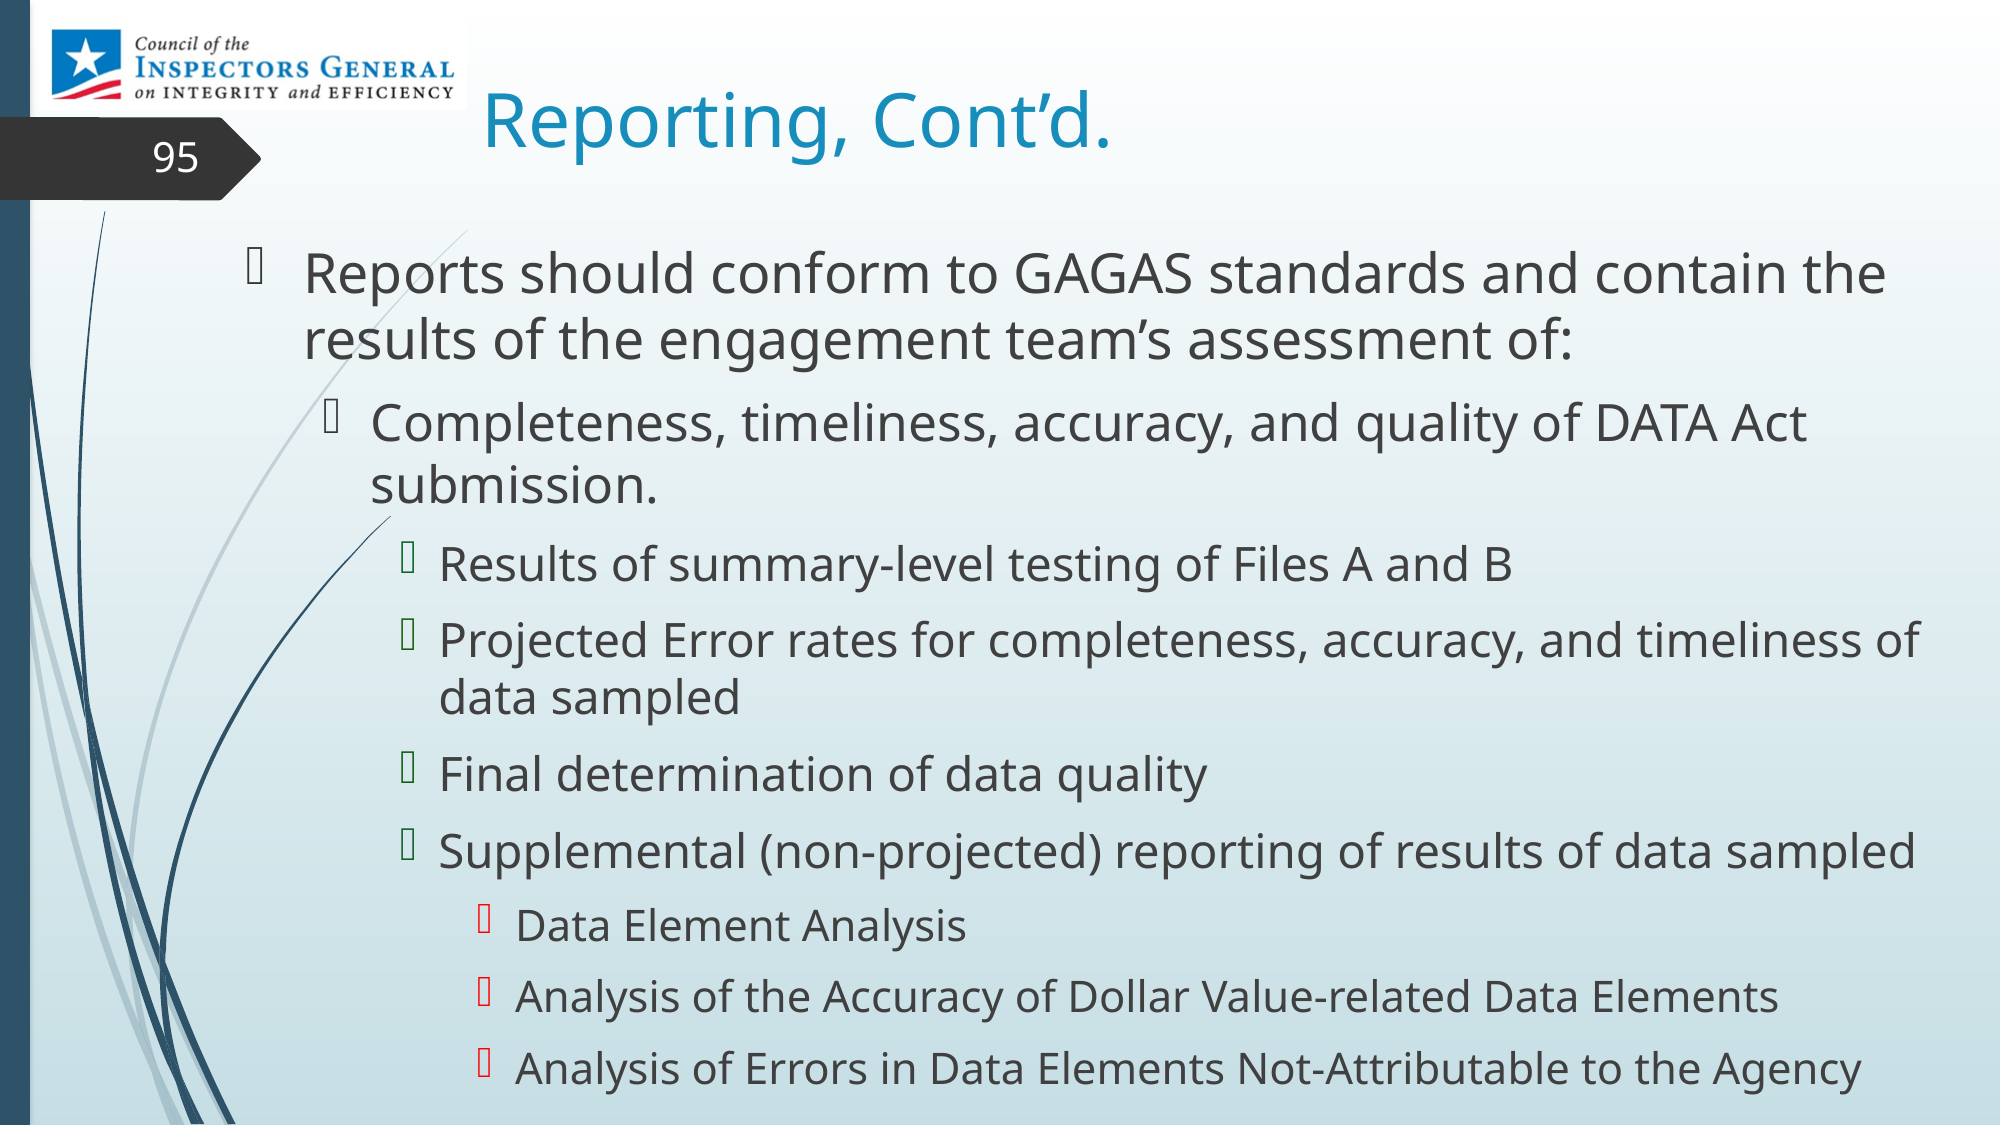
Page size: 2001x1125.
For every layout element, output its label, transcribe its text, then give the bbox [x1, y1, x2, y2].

title Reporting, Cont’d. [466, 64, 1929, 230]
picture [39, 19, 467, 111]
slide_number 95 [87, 129, 216, 190]
list Reports should conform to GAGAS standards and contain the results of the engagement team’s assessment of: Completeness, timeliness, accuracy, and quality of DATA Act submission. Results of summary-level testing of Files A and B Projected Error rates for completeness, accuracy, and timeliness of data sampled Final determination of data quality Supplemental (non-projected) reporting of results of data sampled Data Element Analysis Analysis of the Accuracy of Dollar Value-related Data Elements Analysis of Errors in Data Elements Not-Attributable to the Agency [230, 230, 1948, 1125]
